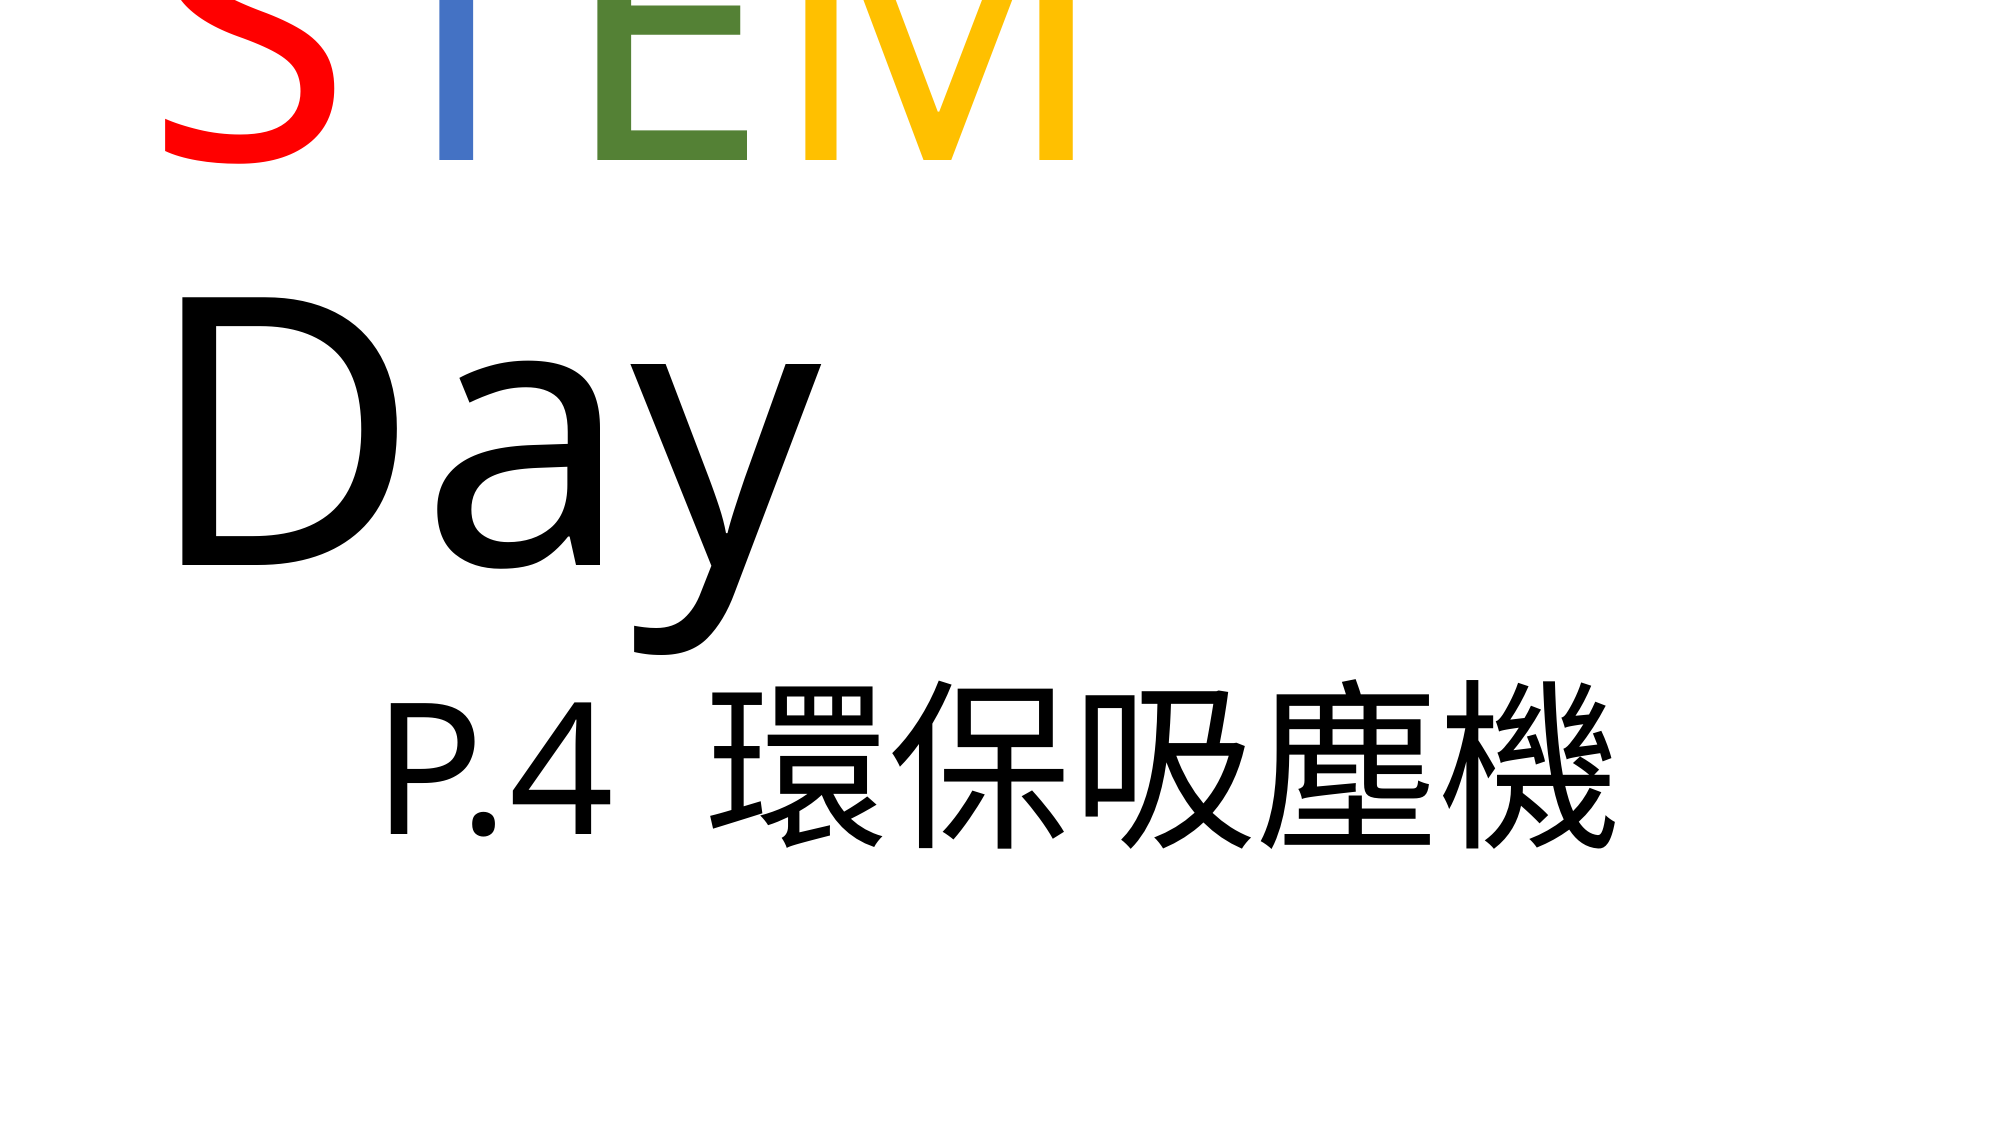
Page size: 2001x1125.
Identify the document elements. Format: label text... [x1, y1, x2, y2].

title STEM Day [131, 382, 1817, 655]
subtitle P.4 環保吸塵機 [358, 668, 1770, 981]
